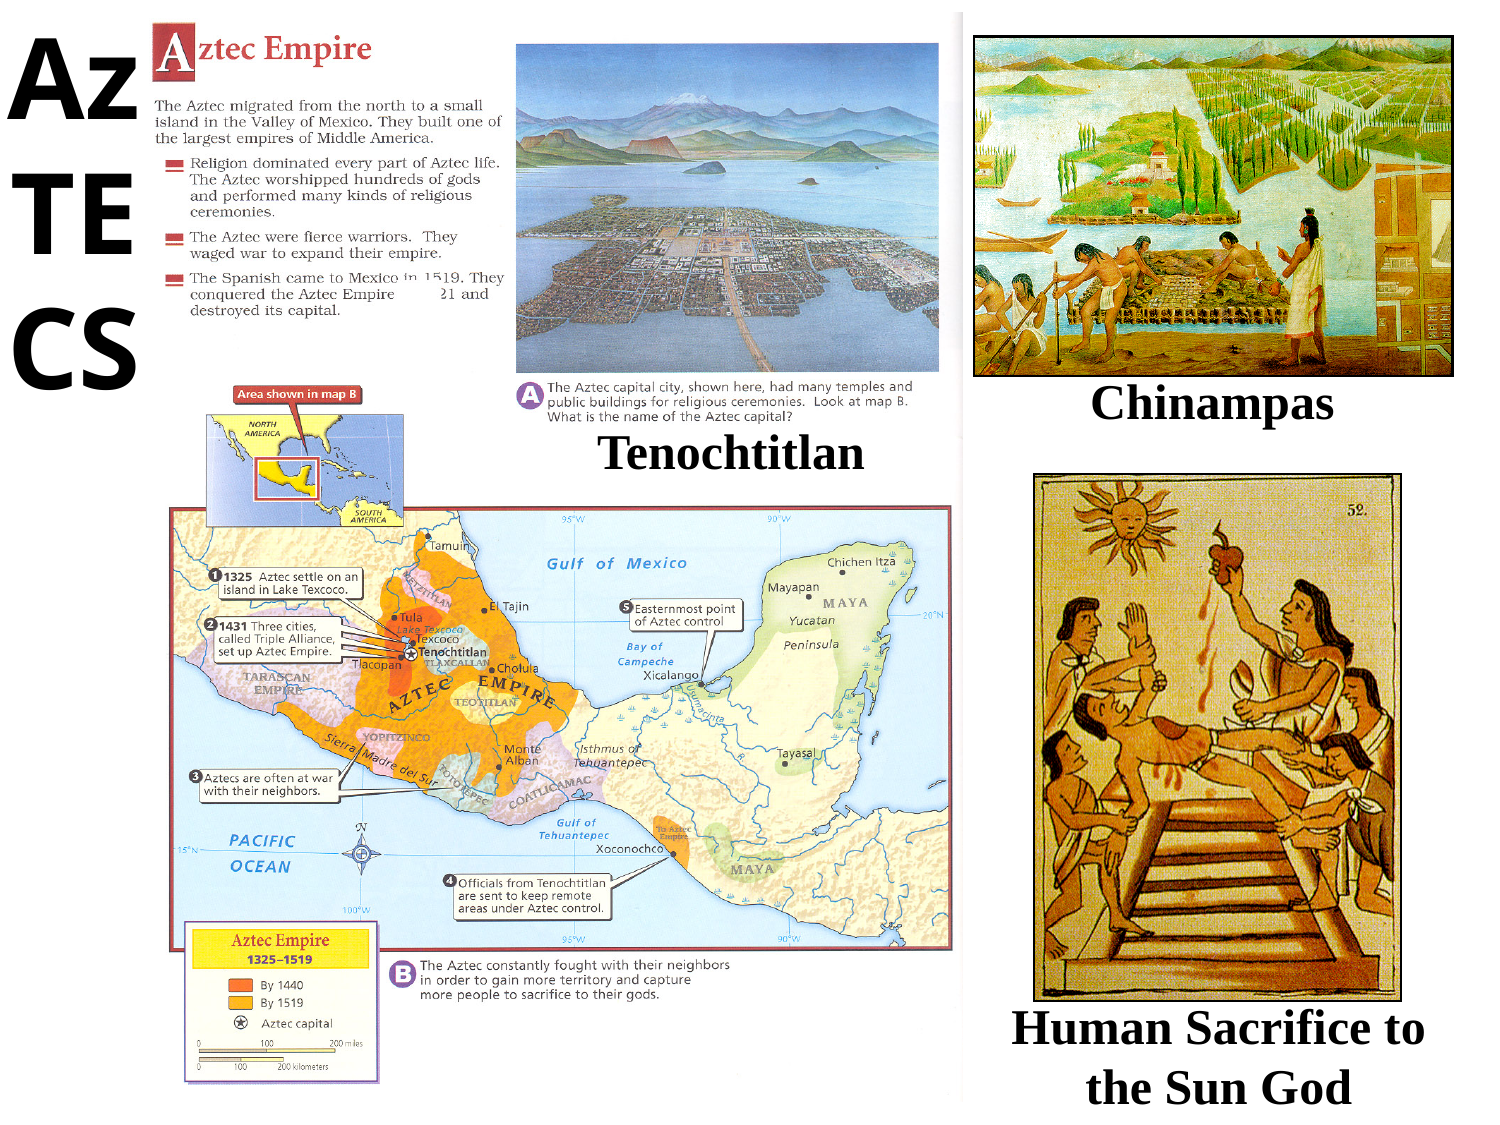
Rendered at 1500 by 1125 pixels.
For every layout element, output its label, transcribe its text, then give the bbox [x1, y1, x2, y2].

picture [1034, 474, 1401, 1001]
picture [974, 37, 1452, 376]
text_box Chinampas [975, 384, 1450, 437]
text_box Human Sacrifice to the Sun God [975, 987, 1463, 1123]
picture [137, 12, 963, 1103]
text_box AzTECS [0, 0, 174, 420]
